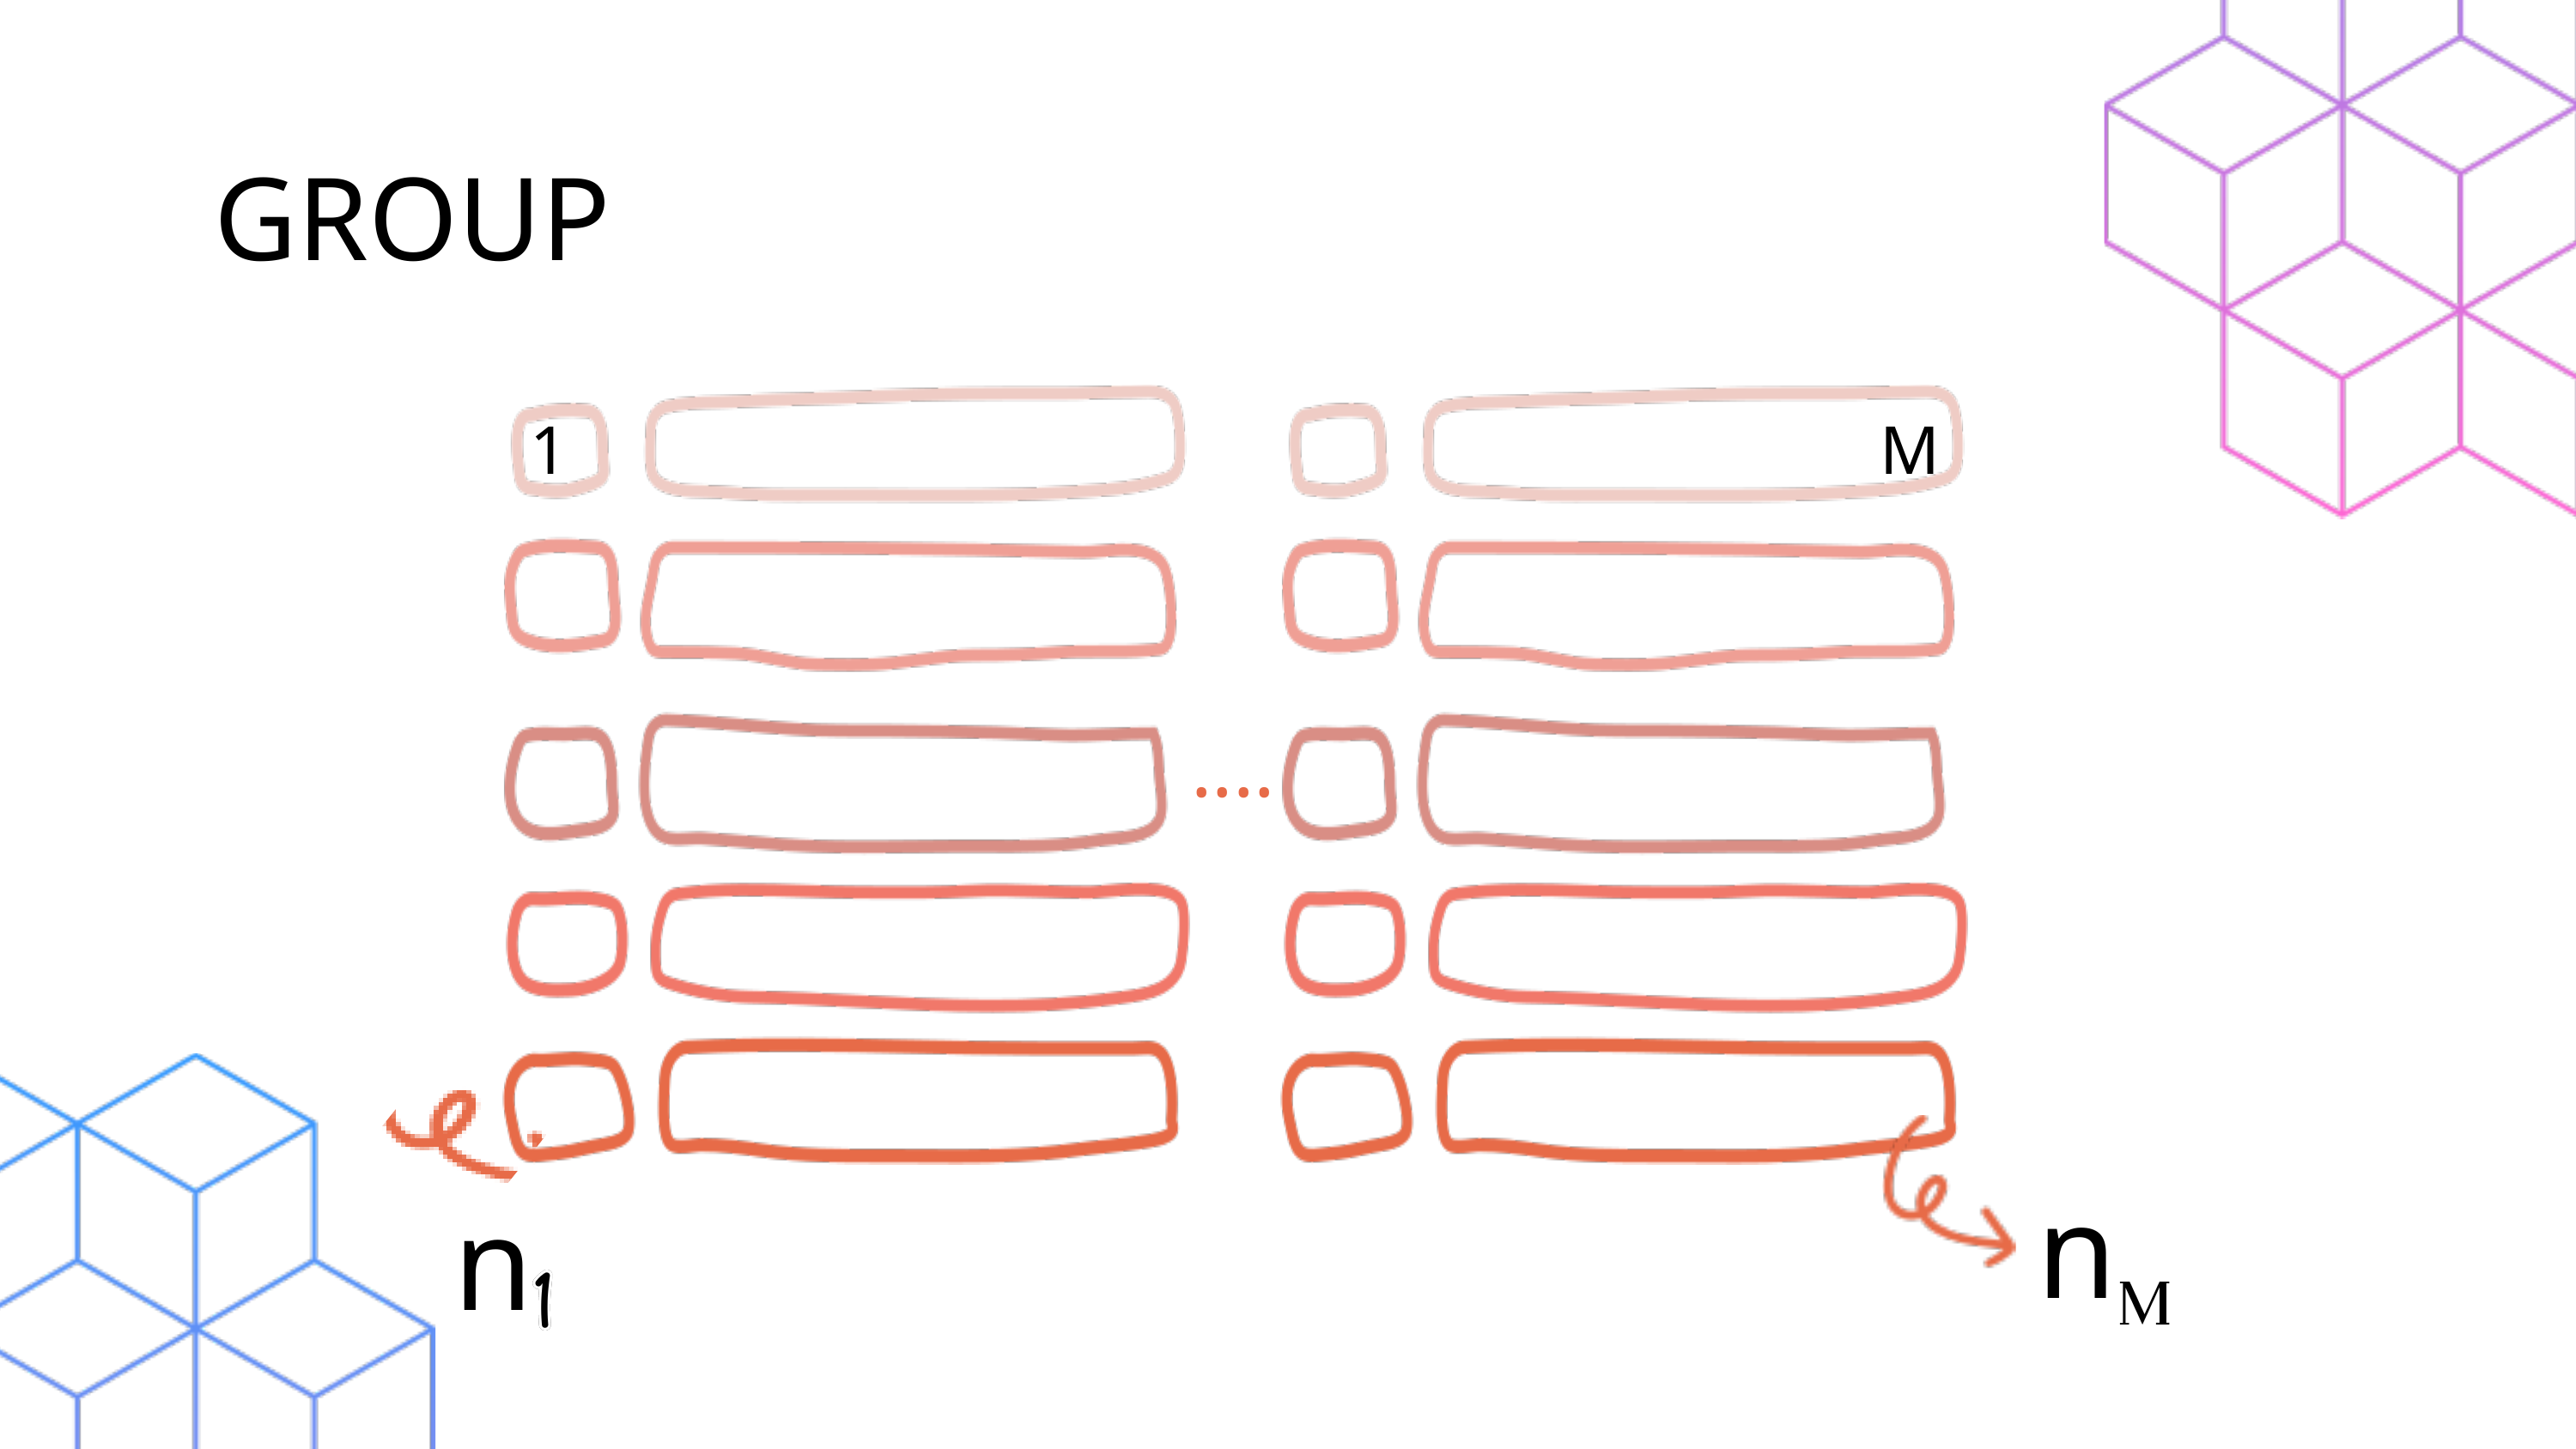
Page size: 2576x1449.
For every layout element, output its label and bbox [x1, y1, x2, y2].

text_box [214, 144, 2170, 1331]
text_box [2104, 0, 2576, 519]
text_box [0, 1053, 436, 1449]
